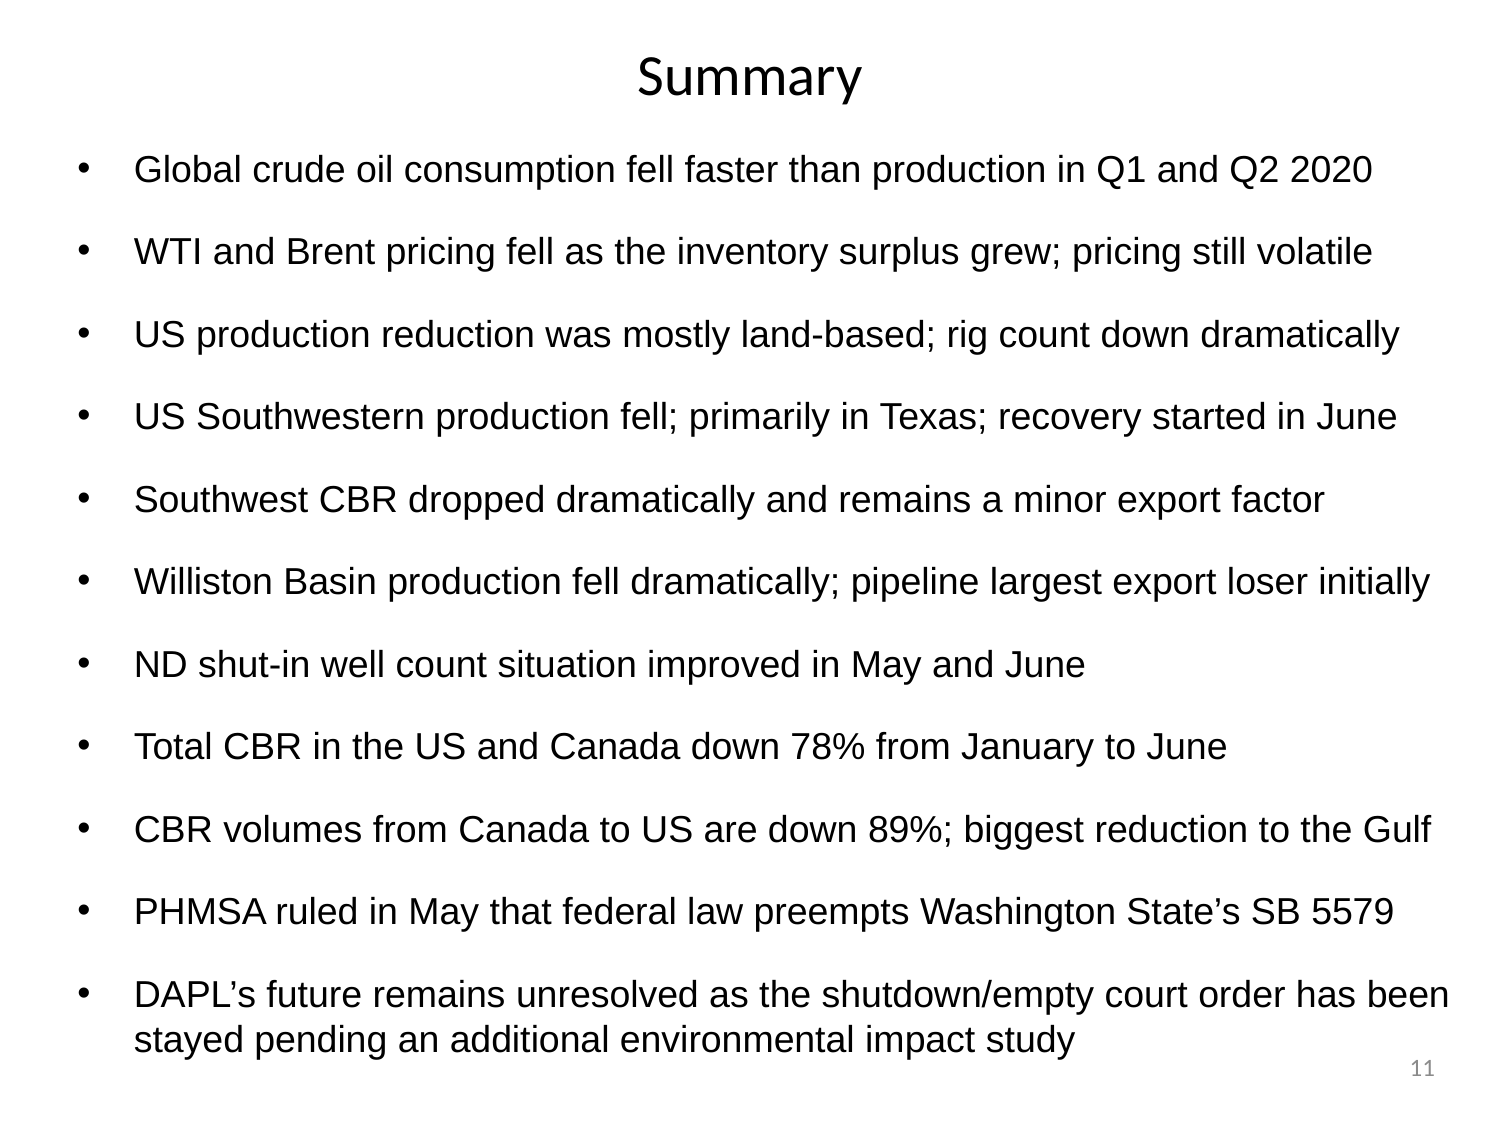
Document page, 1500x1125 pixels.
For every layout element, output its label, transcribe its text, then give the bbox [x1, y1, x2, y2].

list Global crude oil consumption fell faster than production in Q1 and Q2 2020 WTI and Brent pricing fell as the inventory surplus grew; pricing still volatile US production reduction was mostly land-based; rig count down dramatically US Southwestern production fell; primarily in Texas; recovery started in June Southwest CBR dropped dramatically and remains a minor export factor Williston Basin production fell dramatically; pipeline largest export loser initially ND shut-in well count situation improved in May and June Total CBR in the US and Canada down 78% from January to June CBR volumes from Canada to US are down 89%; biggest reduction to the Gulf PHMSA ruled in May that federal law preempts Washington State’s SB 5579 DAPL’s future remains unresolved as the shutdown/empty court order has been stayed pending an additional environmental impact study [62, 137, 1475, 1088]
slide_number 11 [1100, 1037, 1450, 1097]
title Summary [75, 45, 1425, 100]
